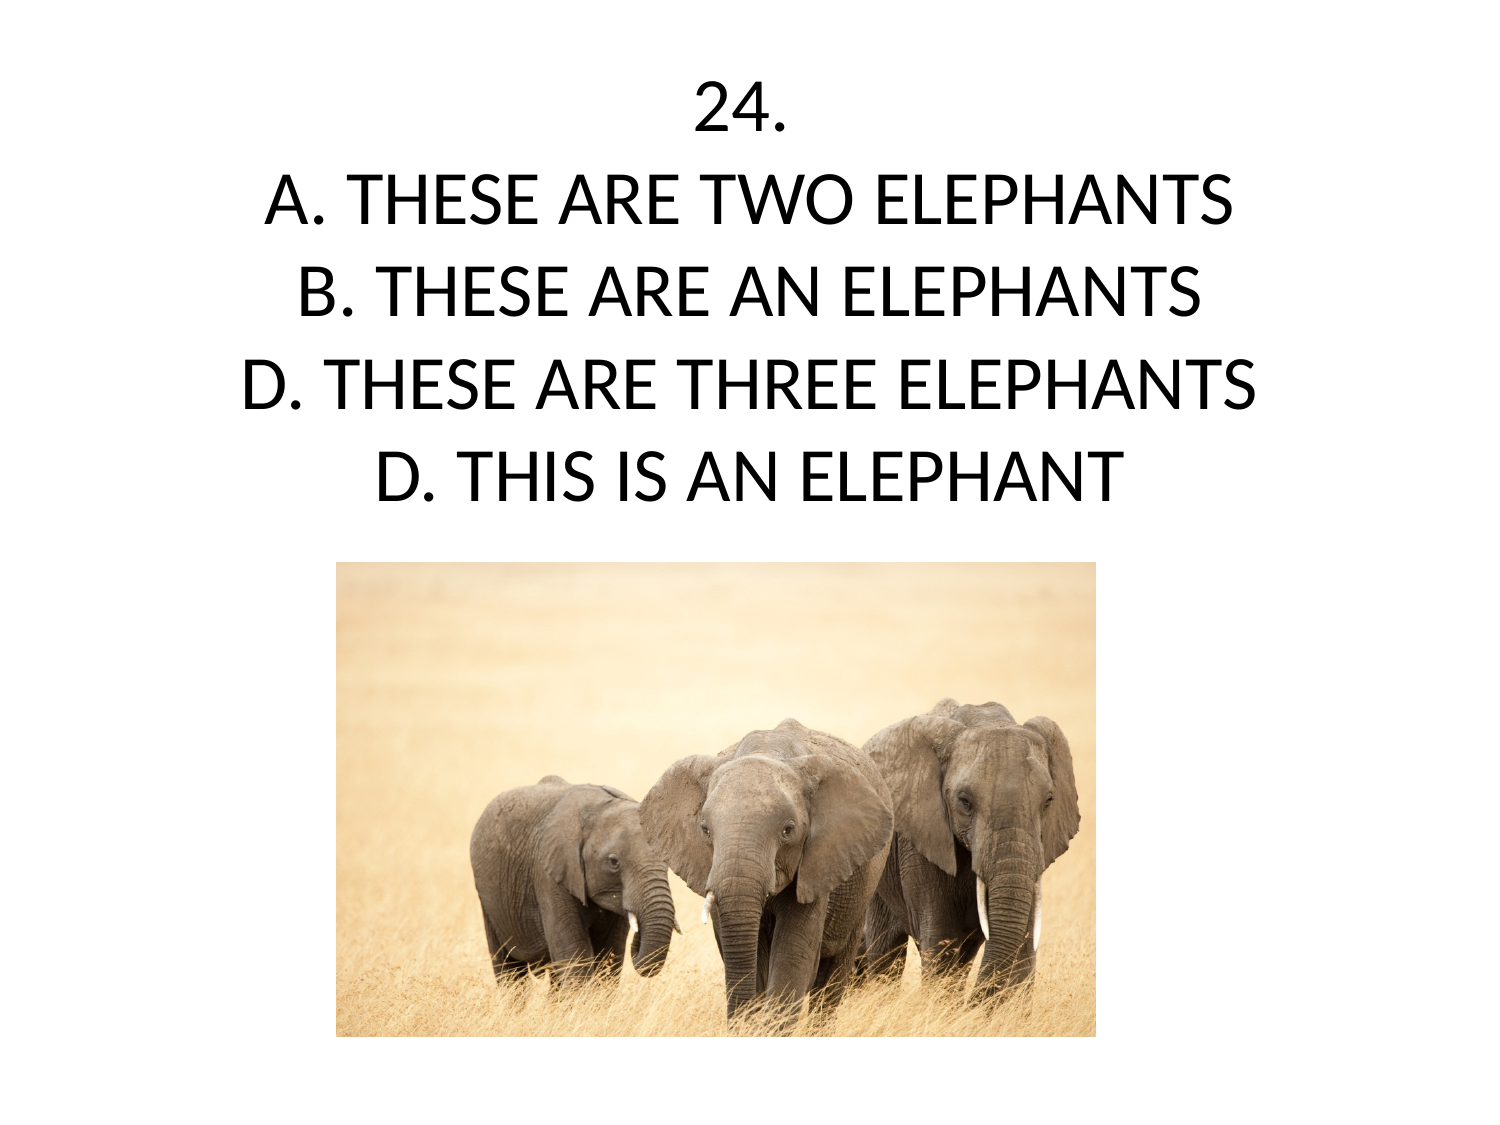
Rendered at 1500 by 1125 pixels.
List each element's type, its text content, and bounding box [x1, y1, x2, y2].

picture [336, 562, 1096, 1037]
title 24. A. THESE ARE TWO ELEPHANTS B. THESE ARE AN ELEPHANTS D. THESE ARE THREE ELEPHANTS D. THIS IS AN ELEPHANT [75, 45, 1425, 528]
